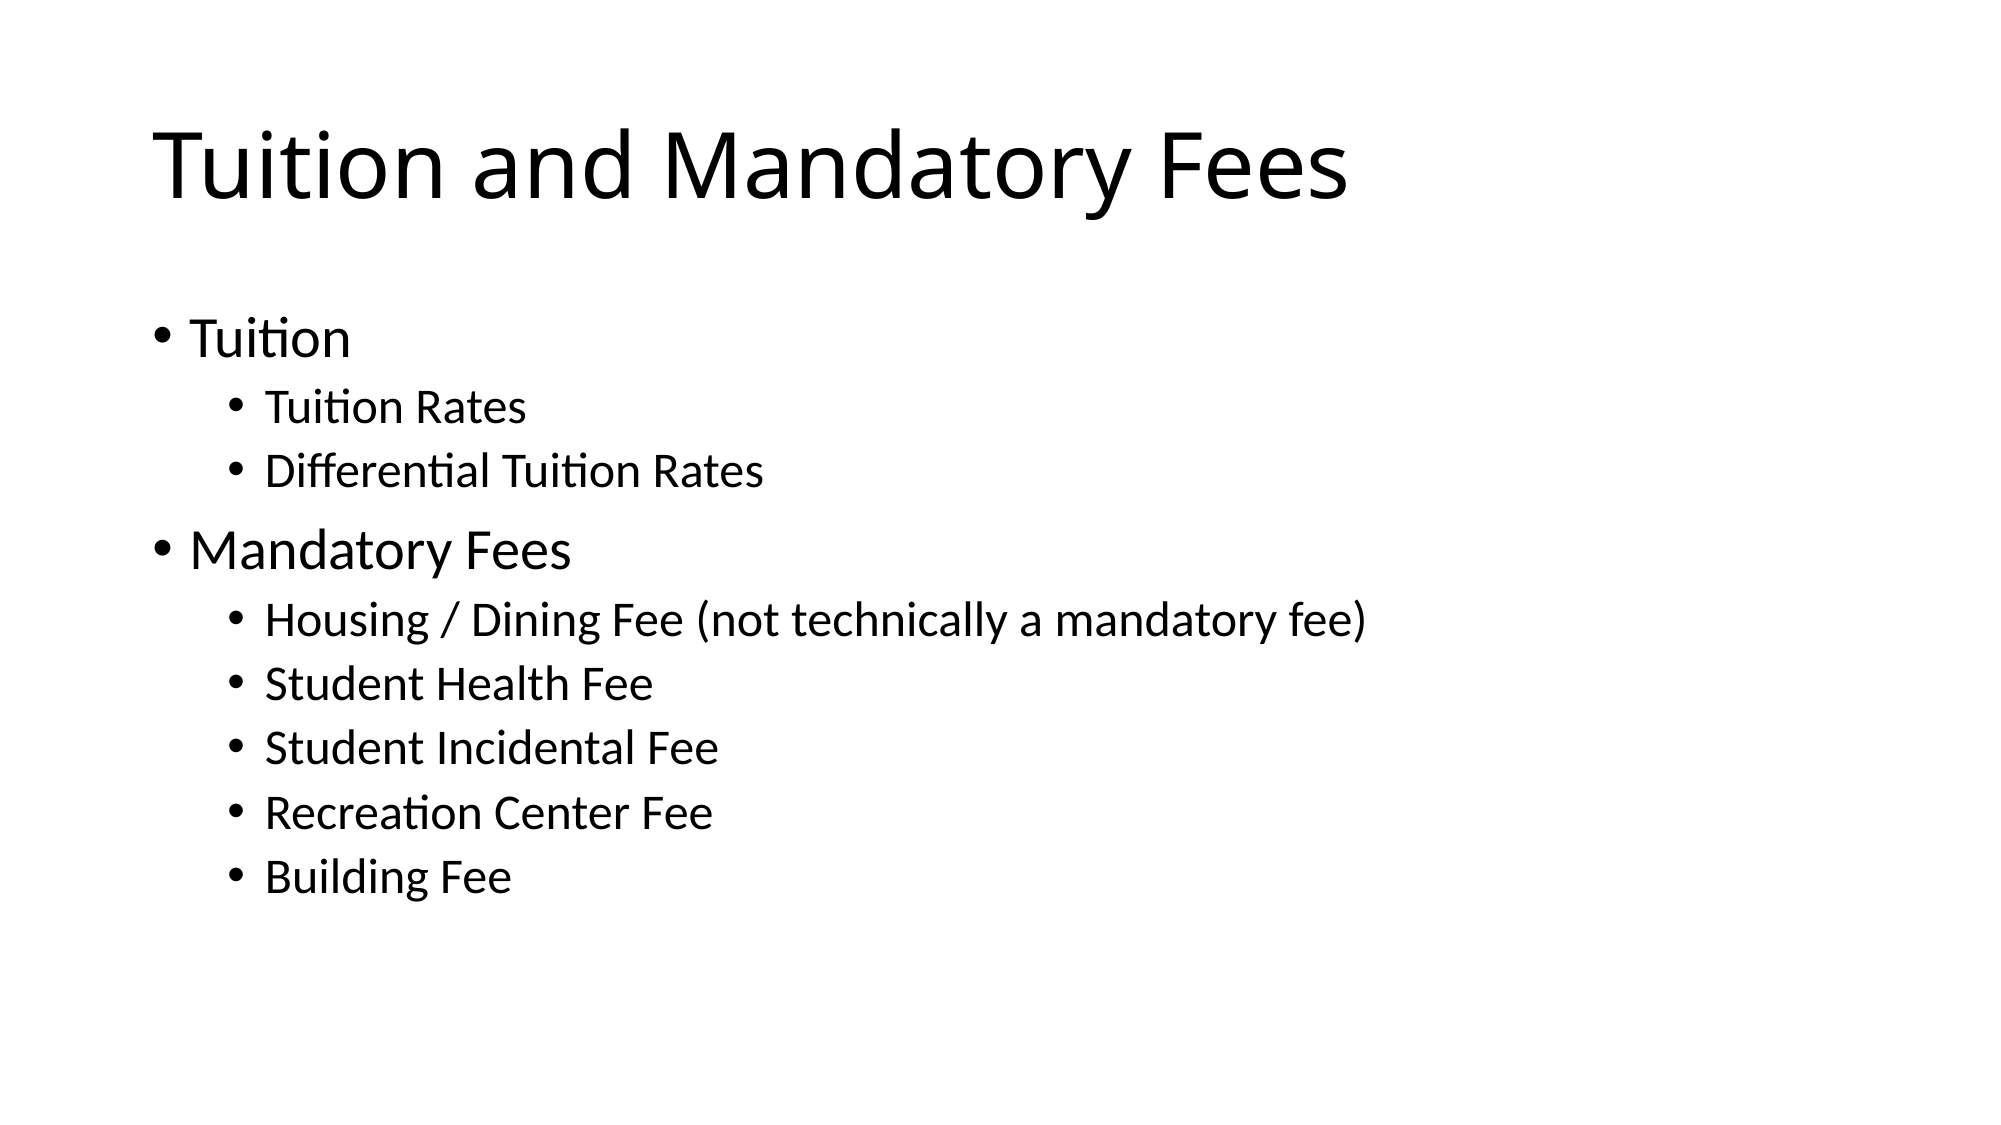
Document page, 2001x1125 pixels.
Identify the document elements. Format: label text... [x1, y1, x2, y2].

title Tuition and Mandatory Fees [137, 59, 1863, 278]
list Tuition Tuition Rates Differential Tuition Rates Mandatory Fees Housing / Dining Fee (not technically a mandatory fee) Student Health Fee Student Incidental Fee Recreation Center Fee Building Fee [137, 299, 1863, 1014]
